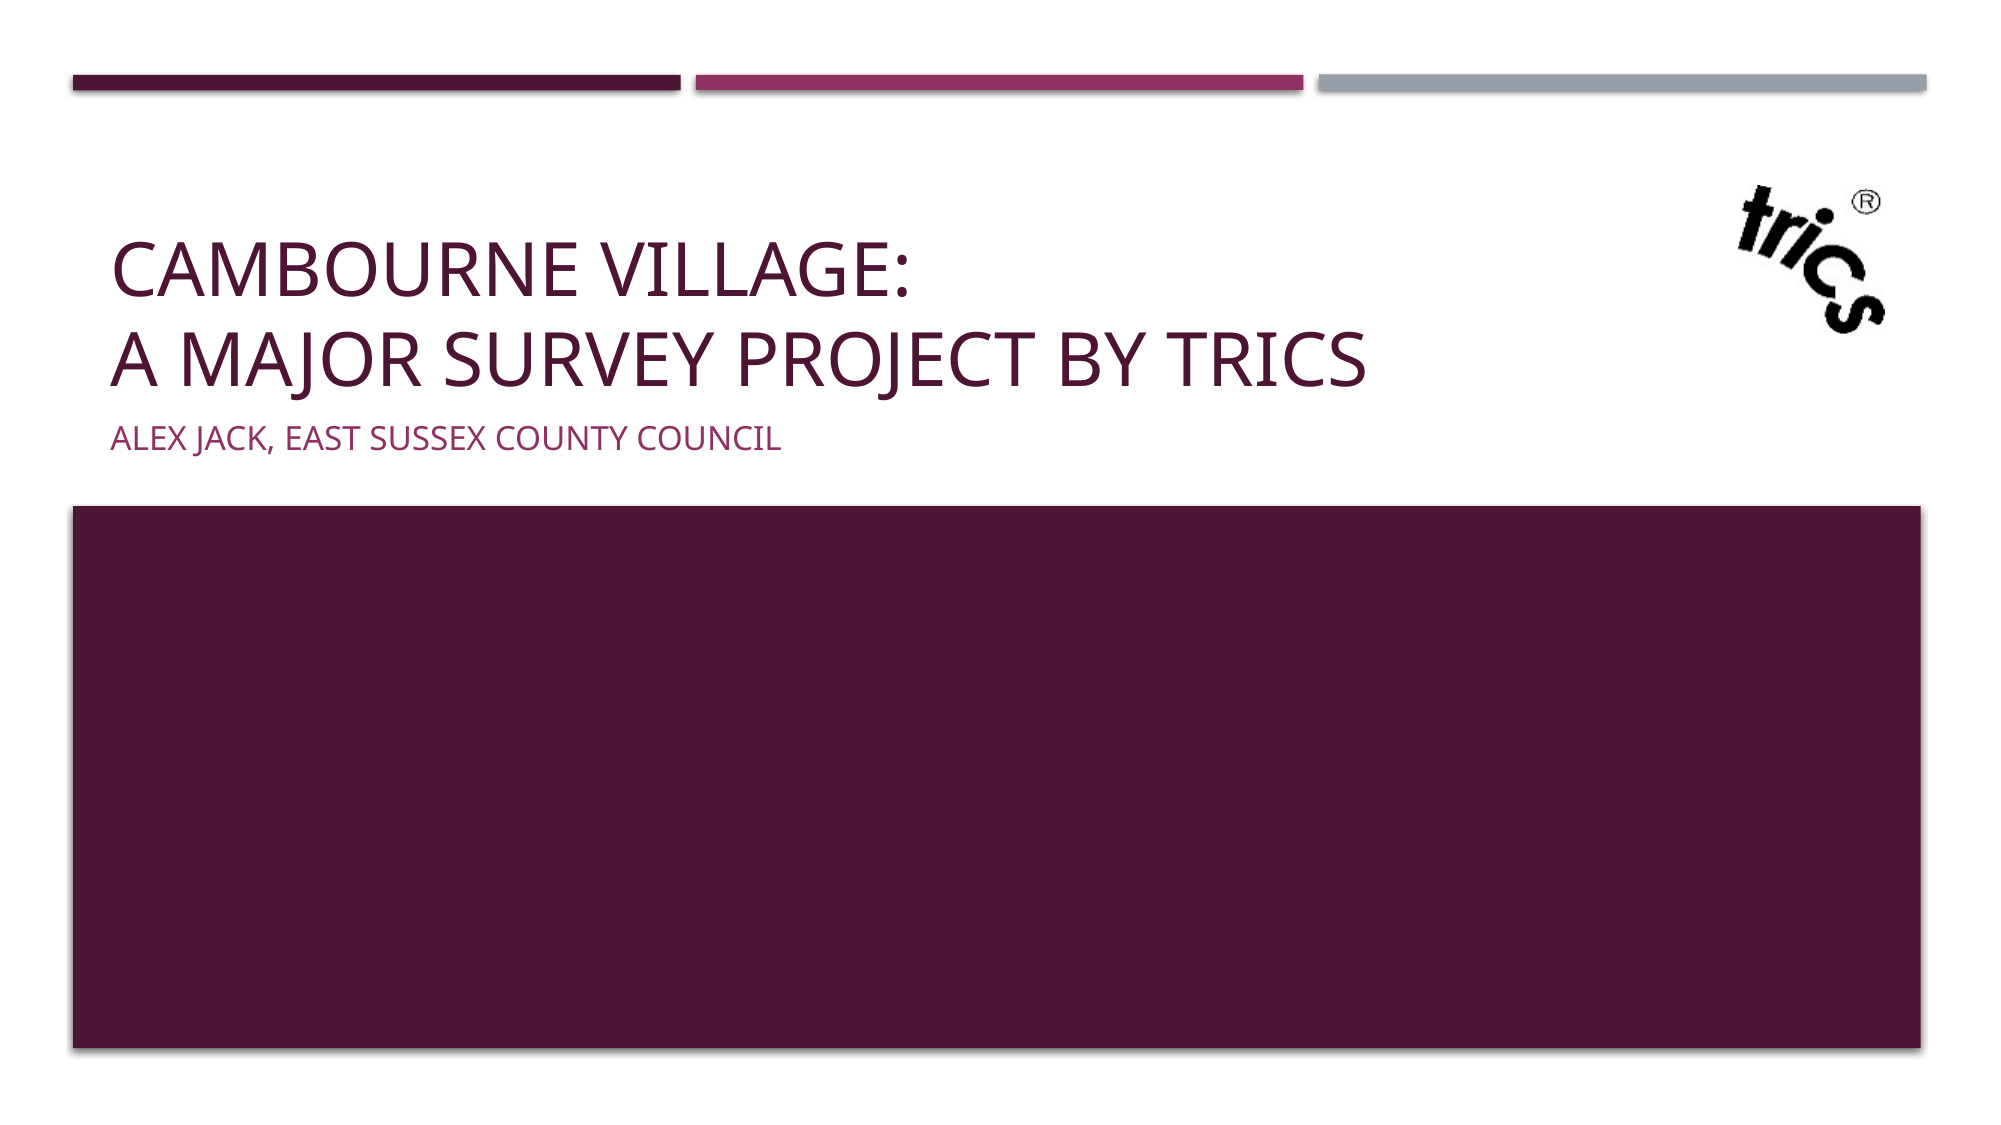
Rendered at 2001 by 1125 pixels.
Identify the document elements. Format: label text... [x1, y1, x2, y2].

subtitle Alex Jack, east sussex county council [95, 409, 1899, 507]
title Cambourne Village: a major survey project by trics [95, 167, 1899, 409]
picture [1738, 185, 1886, 336]
